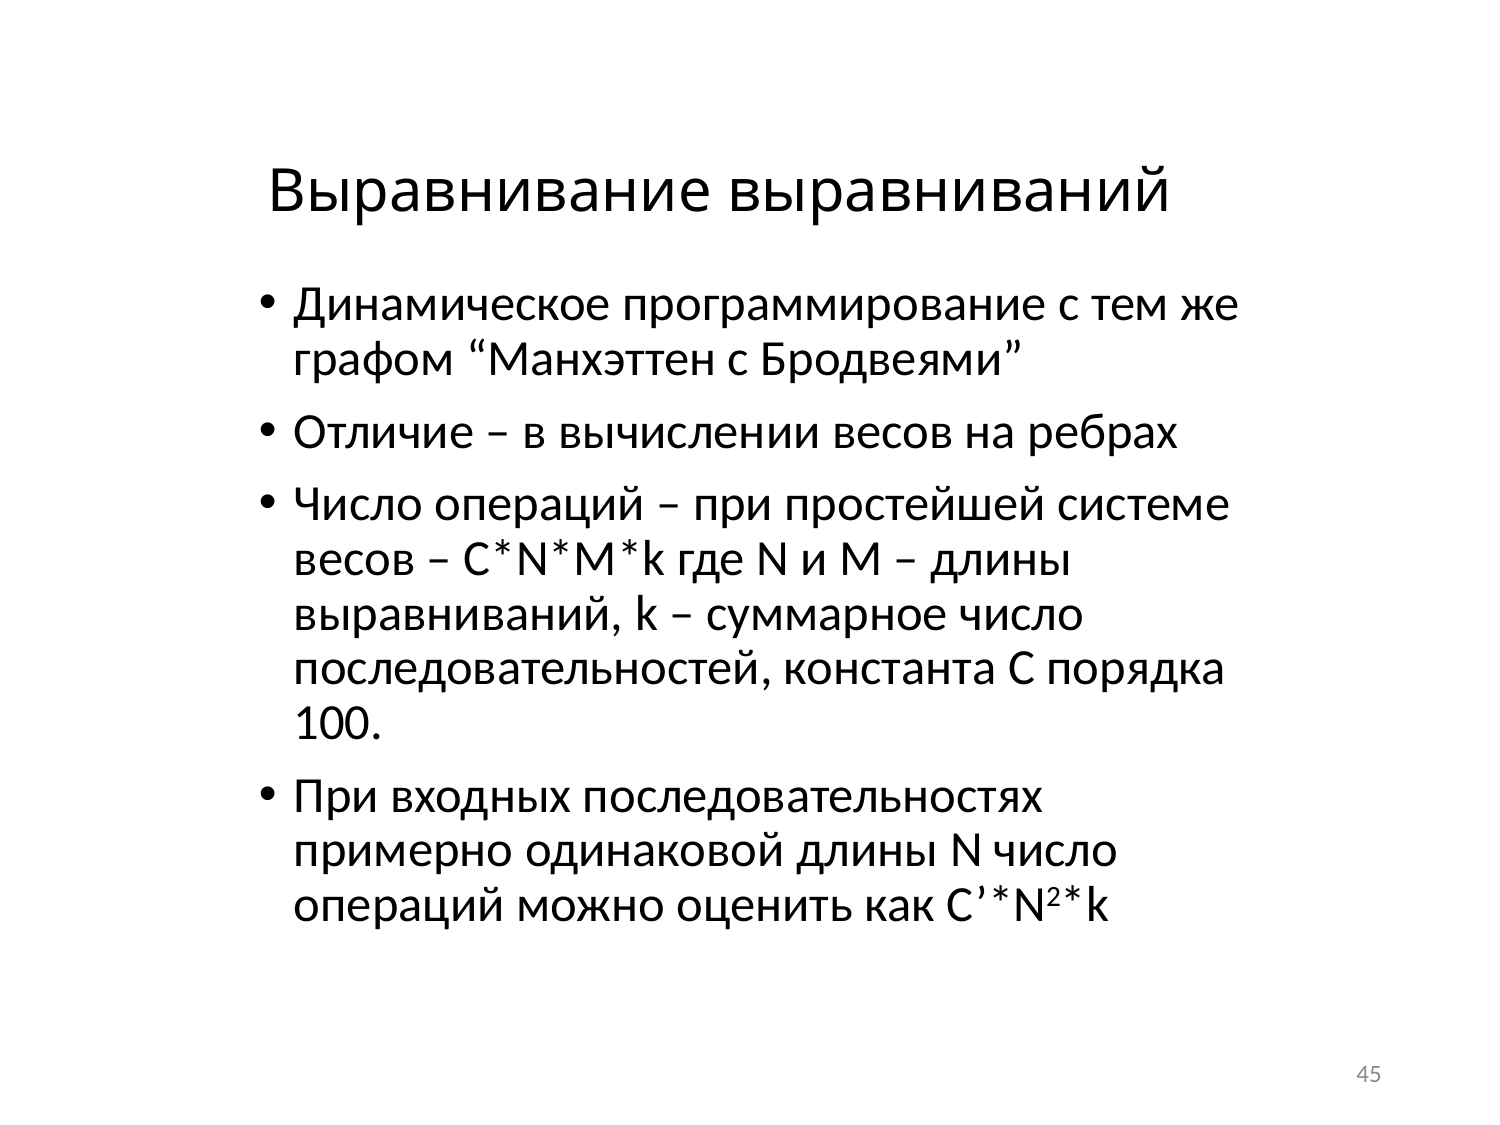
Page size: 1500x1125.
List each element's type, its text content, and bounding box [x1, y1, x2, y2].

title Выравнивание выравниваний [252, 151, 1265, 233]
slide_number 45 [1059, 1042, 1397, 1103]
list Динамическое программирование с тем же графом “Манхэттен с Бродвеями” Отличие – в вычислении весов на ребрах Число операций – при простейшей системе весов – C*N*M*k где N и M – длины выравниваний, k – суммарное число последовательностей, константа C порядка 100. При входных последовательностях примерно одинаковой длины N число операций можно оценить как C’*N2*k [243, 269, 1257, 950]
